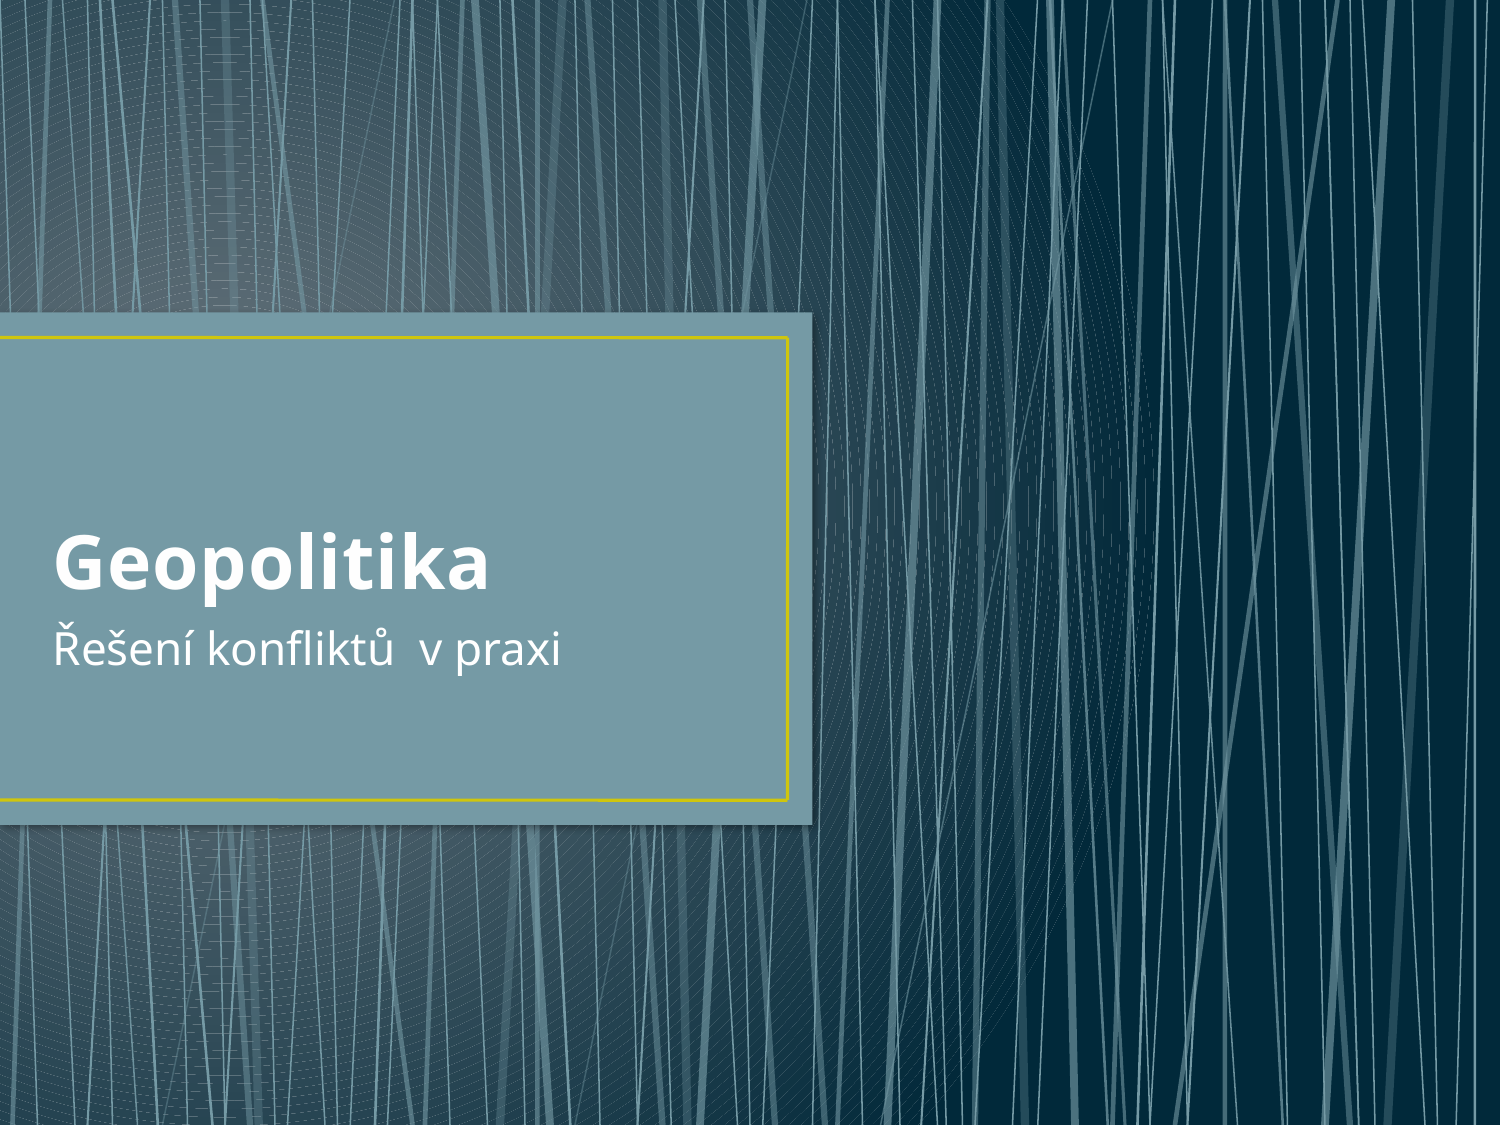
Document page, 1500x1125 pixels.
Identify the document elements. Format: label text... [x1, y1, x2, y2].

title Geopolitika [37, 349, 763, 612]
subtitle Řešení konfliktů v praxi [37, 612, 763, 788]
